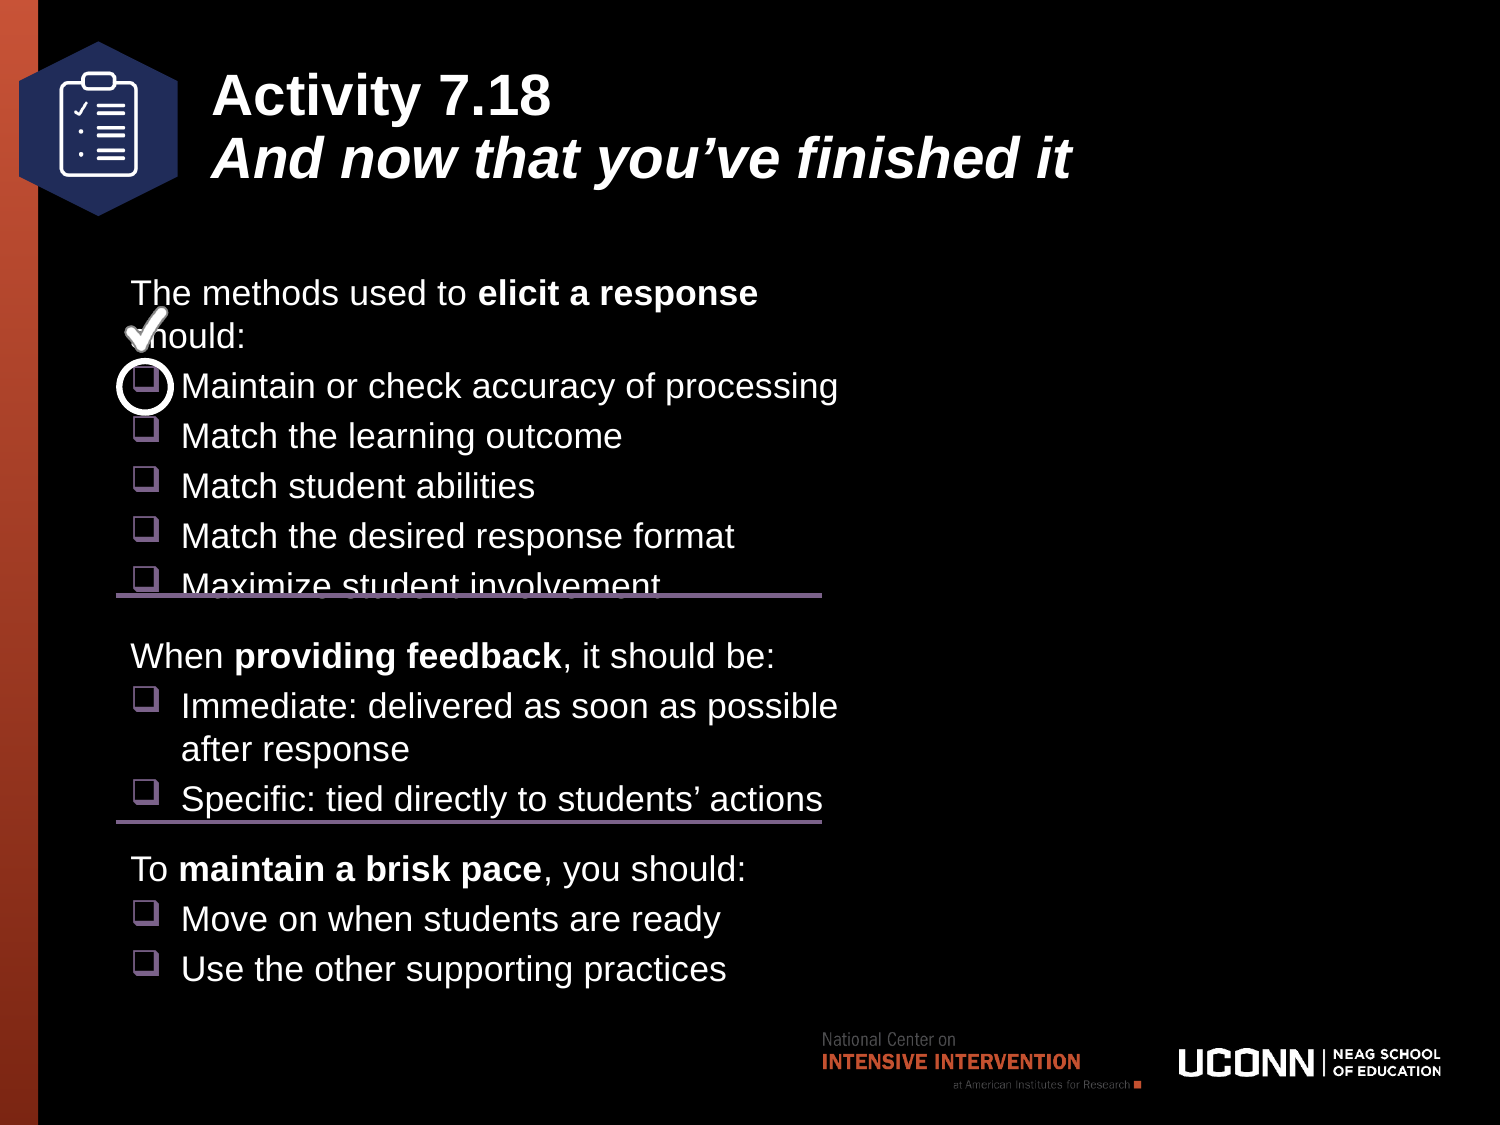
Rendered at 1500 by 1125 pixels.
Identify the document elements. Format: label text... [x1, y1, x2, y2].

text_box The methods used to elicit a response should: Maintain or check accuracy of processing Match the learning outcome Match student abilities Match the desired response format Maximize student involvement When providing feedback, it should be: Immediate: delivered as soon as possible after response Specific: tied directly to students’ actions To maintain a brisk pace, you should: Move on when students are ready Use the other supporting practices [115, 262, 866, 1030]
picture [59, 71, 138, 177]
title Activity 7.18 And now that you’ve finished it [196, 53, 1437, 204]
picture [121, 304, 171, 354]
picture [1179, 1048, 1441, 1077]
text_box [118, 360, 172, 414]
picture [818, 1026, 1146, 1094]
